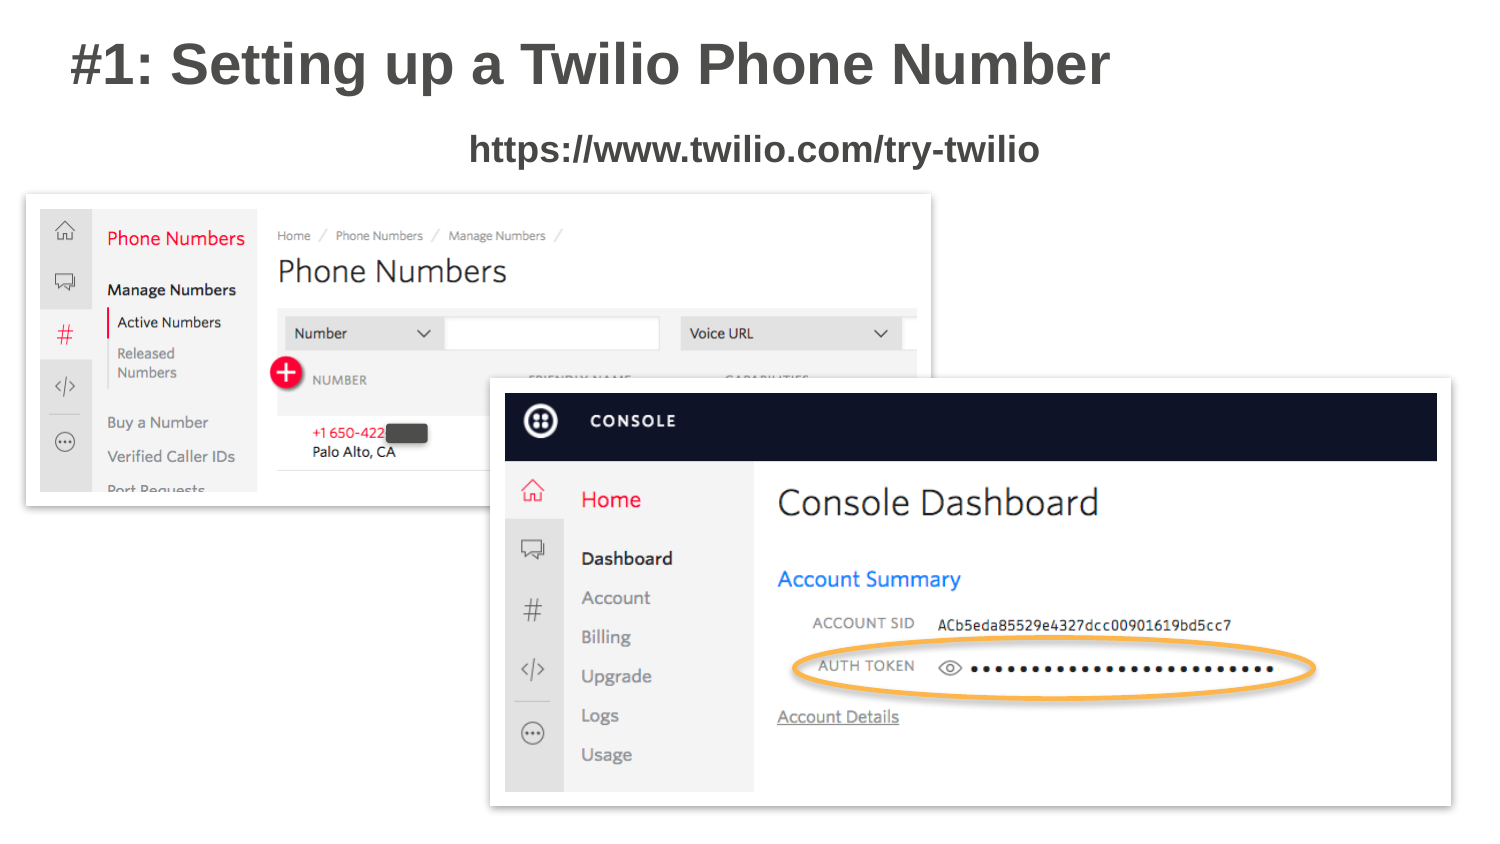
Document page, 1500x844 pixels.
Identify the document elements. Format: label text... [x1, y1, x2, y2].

text_box https://www.twilio.com/try-twilio [453, 117, 1057, 178]
picture [39, 208, 1437, 792]
title #1: Setting up a Twilio Phone Number [55, 18, 1402, 109]
